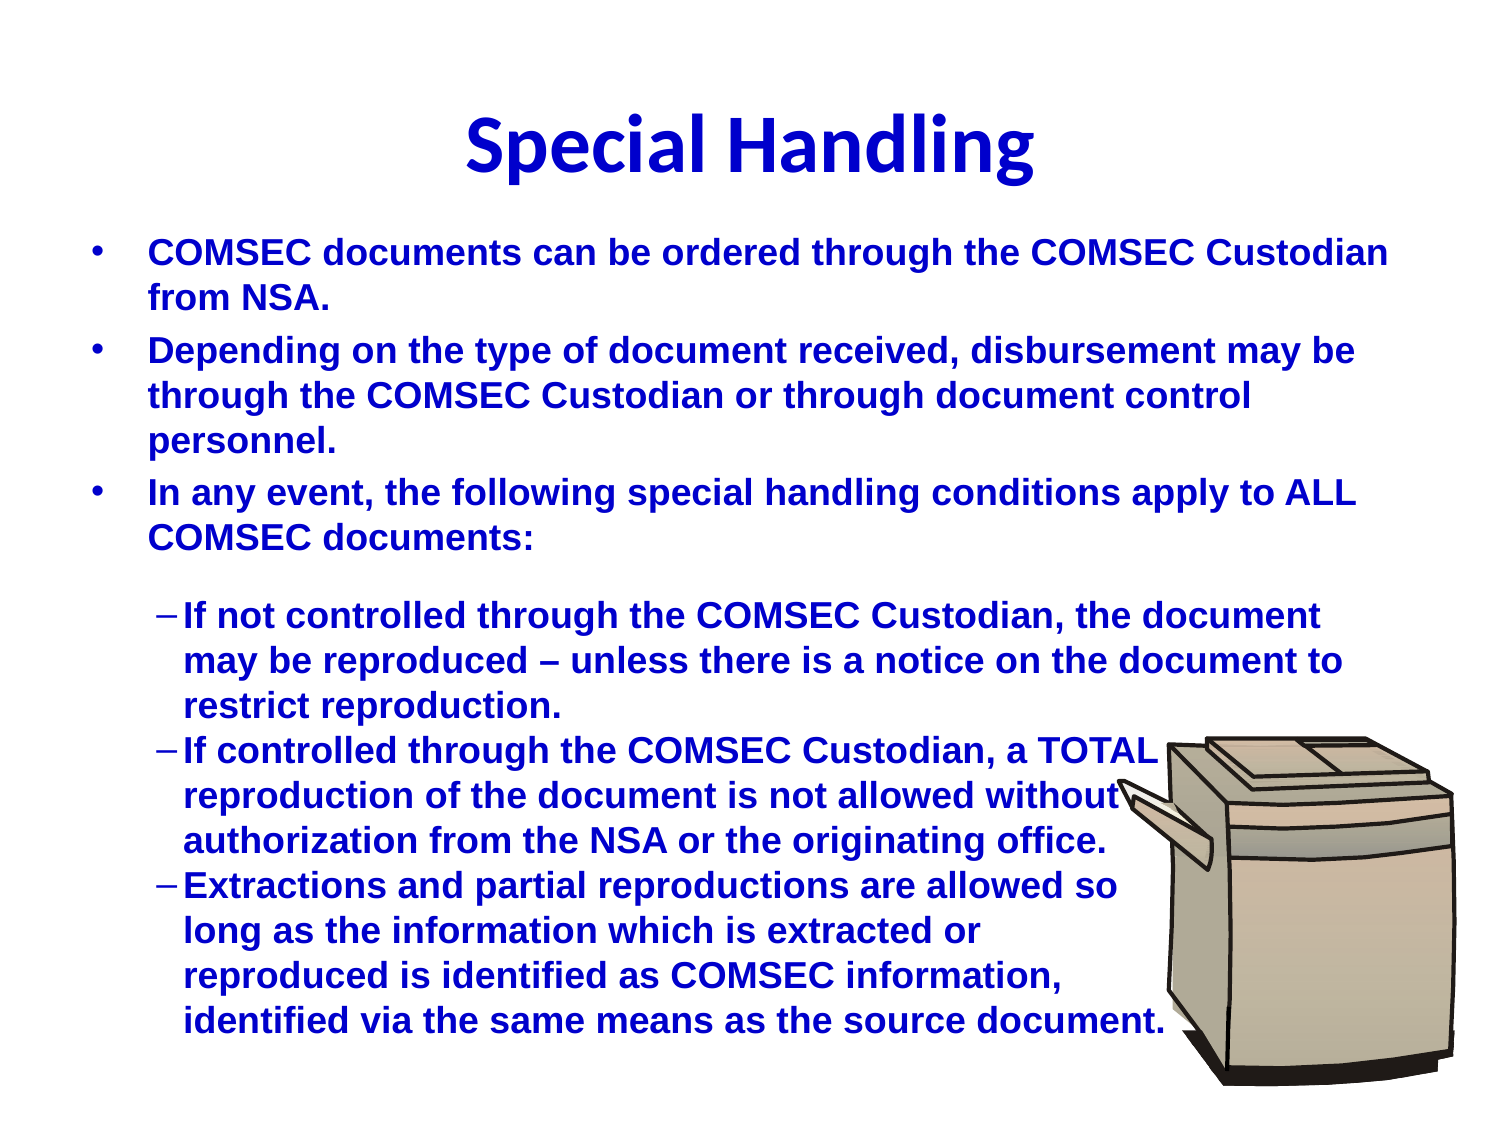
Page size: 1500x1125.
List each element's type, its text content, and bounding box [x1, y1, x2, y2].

title Special Handling [75, 45, 1425, 233]
text_box COMSEC documents can be ordered through the COMSEC Custodian from NSA. Depending on the type of document received, disbursement may be through the COMSEC Custodian or through document control personnel. In any event, the following special handling conditions apply to ALL COMSEC documents: [76, 220, 1420, 591]
text_box If not controlled through the COMSEC Custodian, the document may be reproduced – unless there is a notice on the document to restrict reproduction. If controlled through the COMSEC Custodian, a TOTAL reproduction of the document is not allowed without authorization from the NSA or the originating office. Extractions and partial reproductions are allowed so long as the information which is extracted or reproduced is identified as COMSEC information, identified via the same means as the source document. [99, 591, 1382, 1041]
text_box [1118, 738, 1455, 1087]
